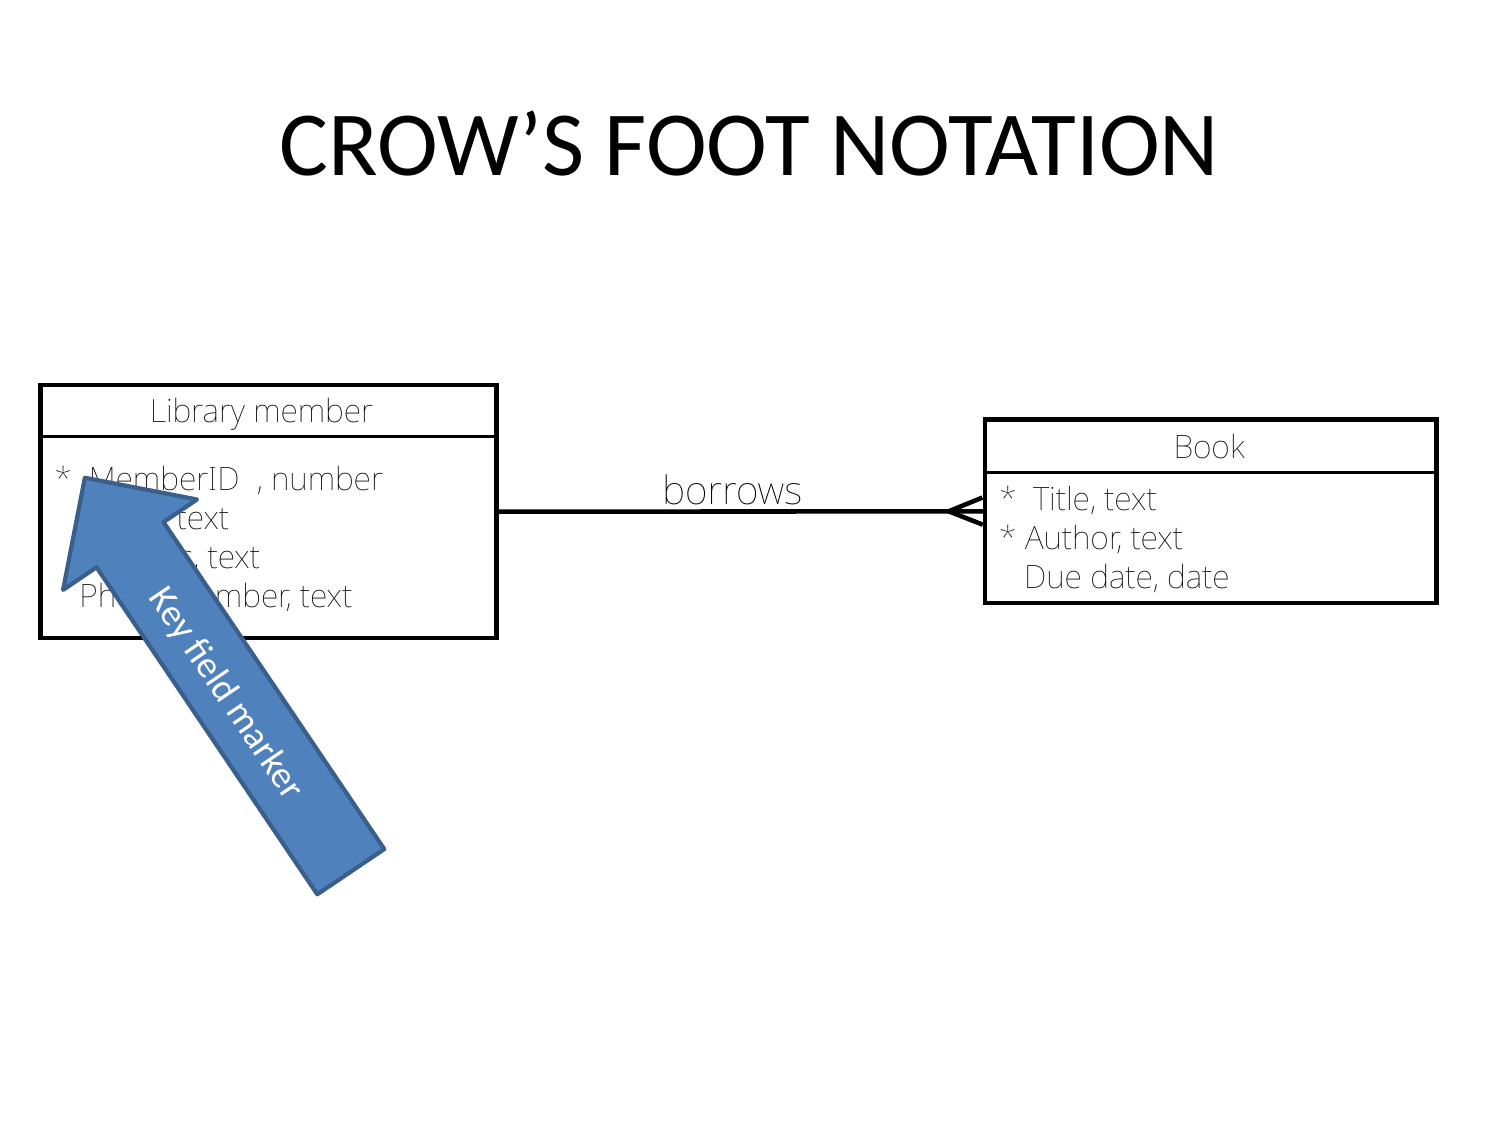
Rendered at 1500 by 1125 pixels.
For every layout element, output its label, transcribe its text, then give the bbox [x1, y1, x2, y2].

picture [28, 373, 1472, 657]
title CROW’S FOOT NOTATION [75, 45, 1425, 233]
text_box Key field marker [159, 665, 387, 897]
